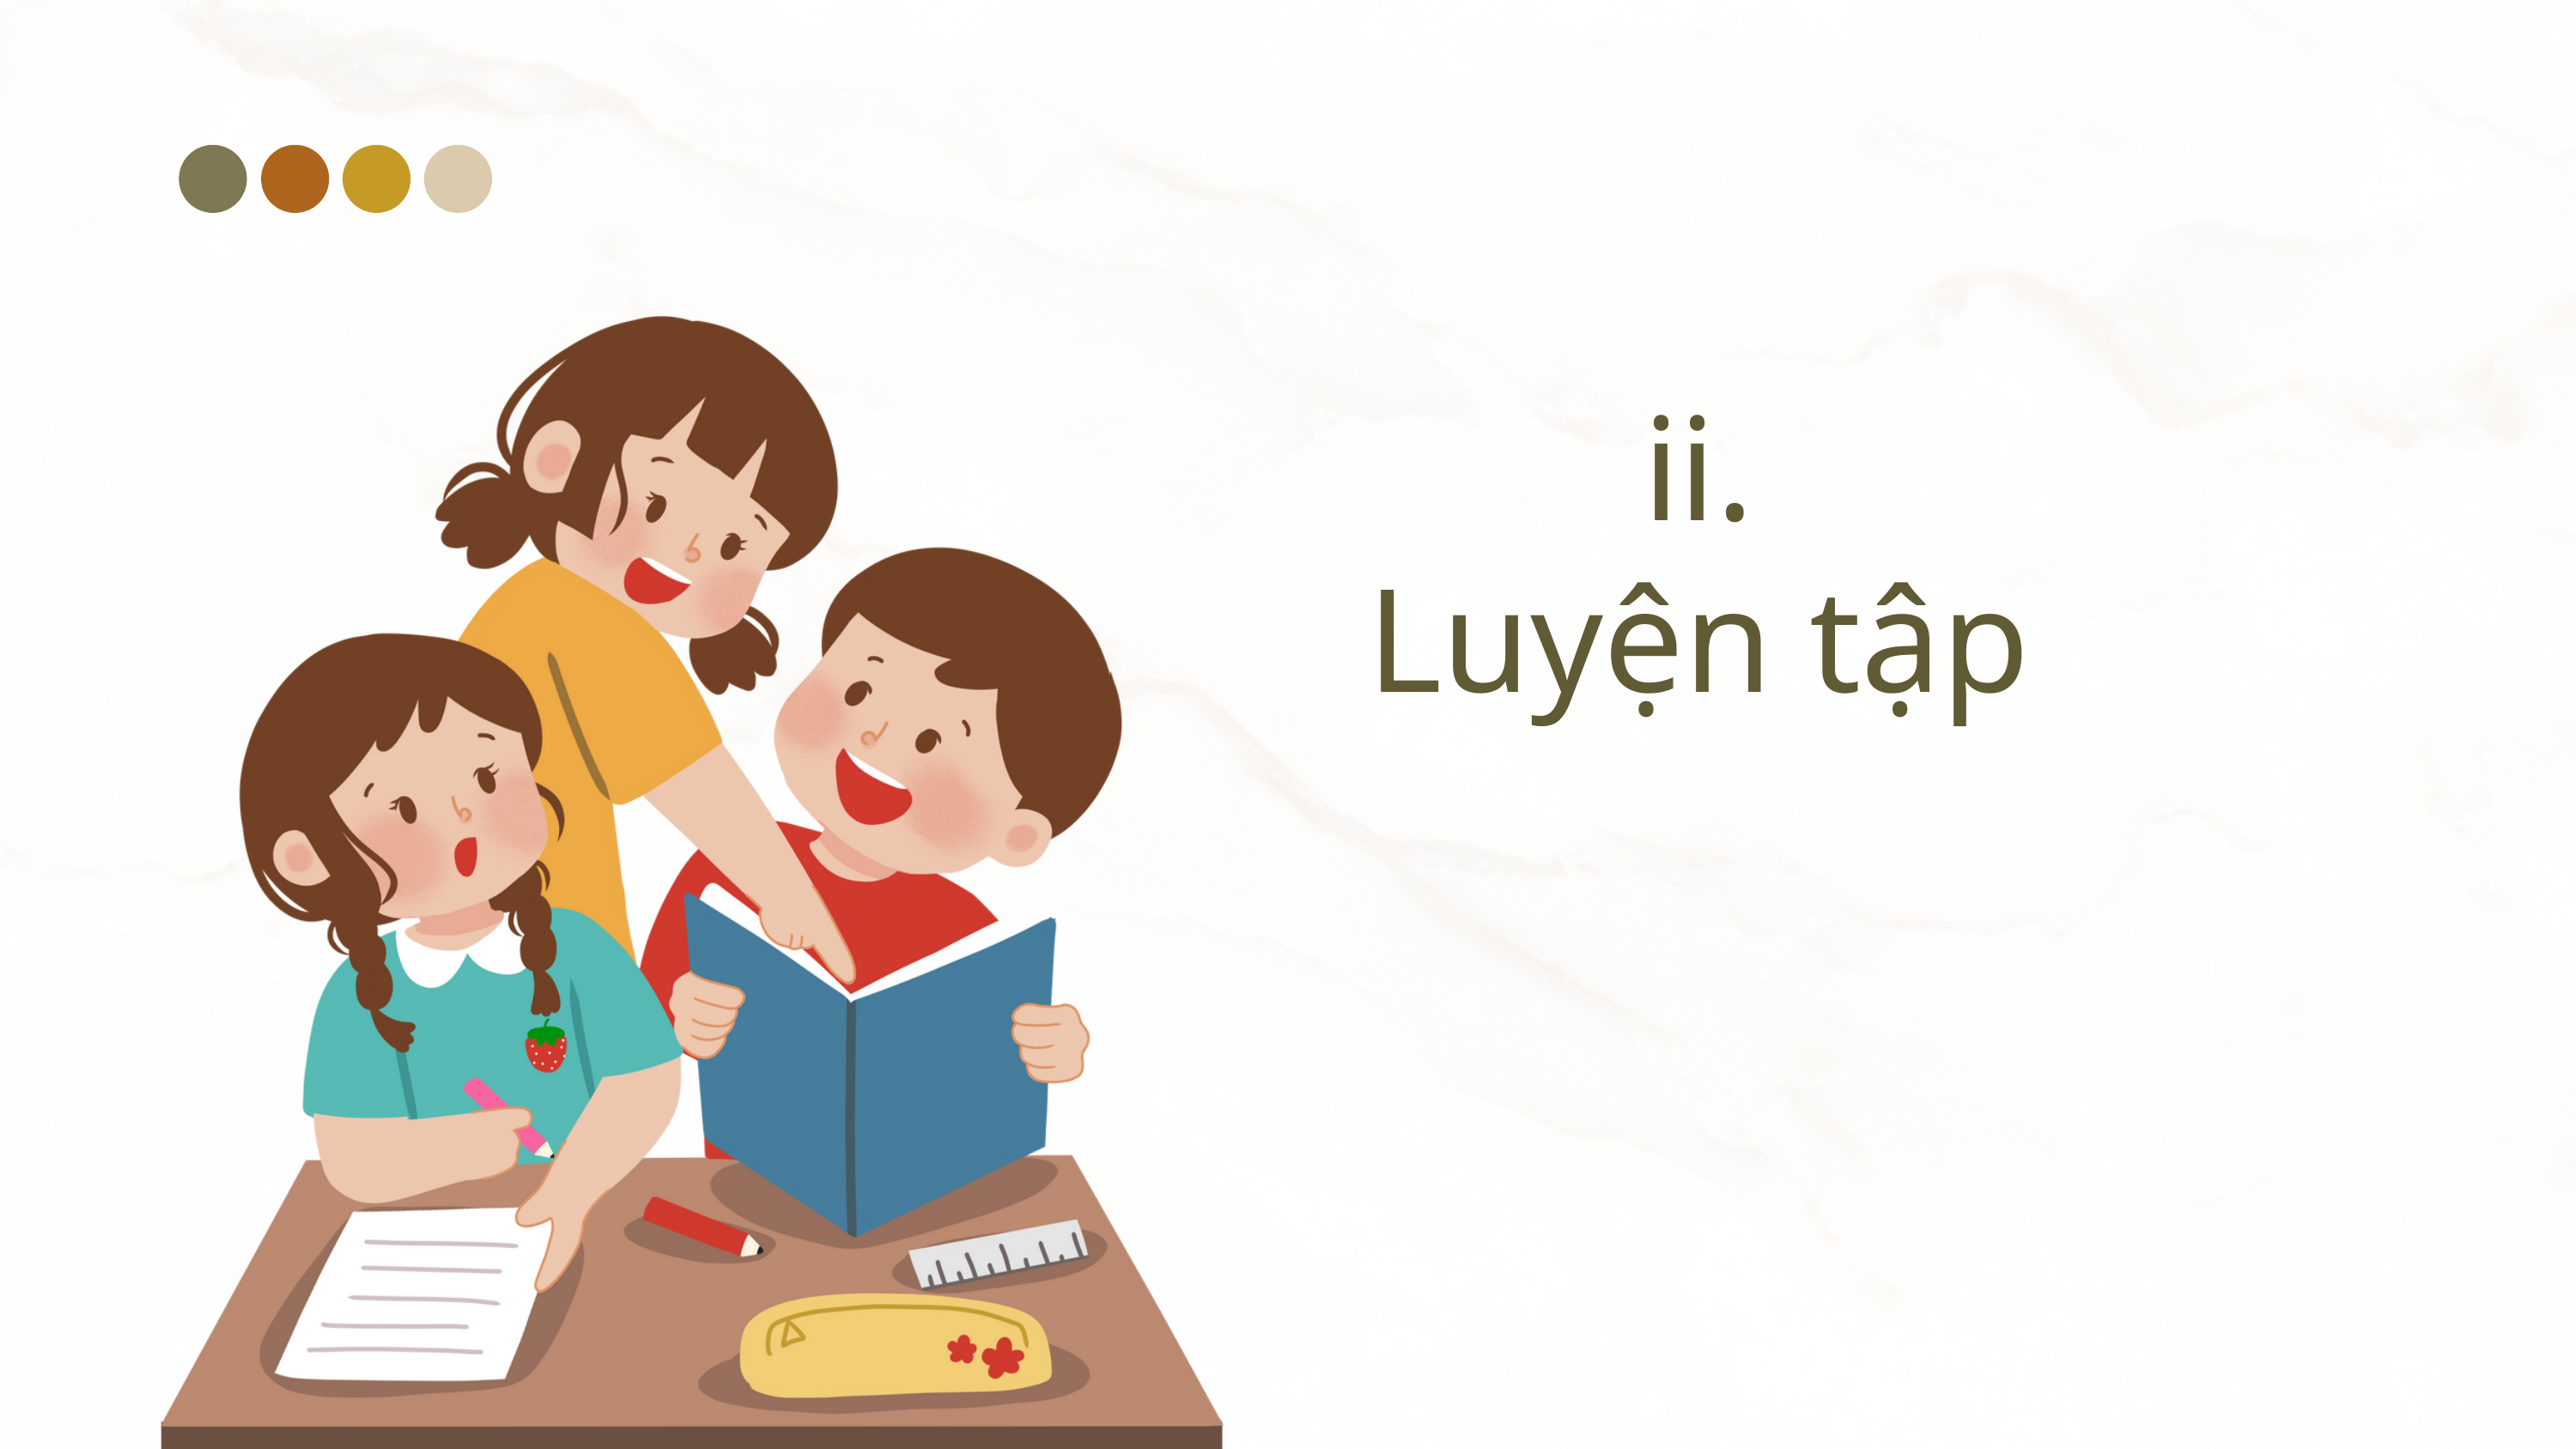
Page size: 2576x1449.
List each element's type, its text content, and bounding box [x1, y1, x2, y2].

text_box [260, 144, 330, 214]
text_box ii. Luyện tập [1224, 378, 2576, 722]
text_box [161, 316, 1224, 1449]
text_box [342, 144, 411, 214]
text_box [179, 144, 247, 214]
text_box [423, 144, 493, 214]
